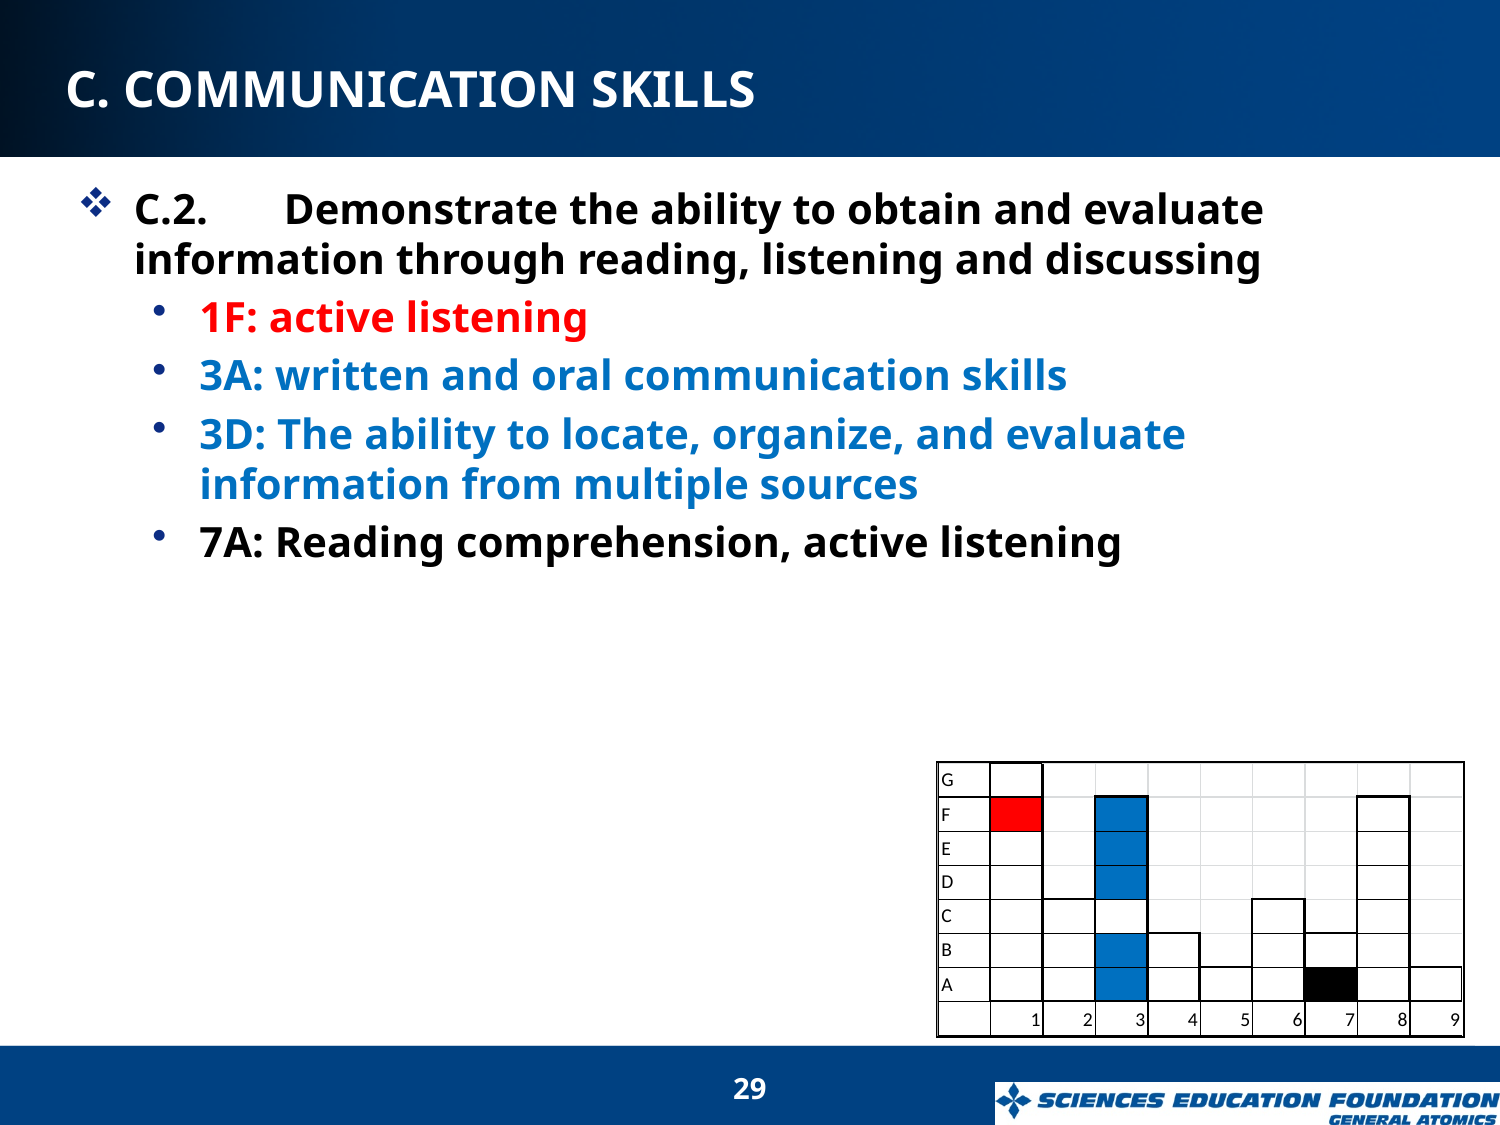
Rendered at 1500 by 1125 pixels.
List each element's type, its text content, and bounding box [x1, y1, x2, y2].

slide_number 29 [0, 1062, 1500, 1125]
picture [0, 0, 1500, 157]
title C. COMMUNICATION SKILLS [49, 24, 1313, 151]
list C.2. Demonstrate the ability to obtain and evaluate information through reading, listening and discussing 1F: active listening 3A: written and oral communication skills 3D: The ability to locate, organize, and evaluate information from multiple sources 7A: Reading comprehension, active listening [62, 174, 1351, 613]
picture [937, 762, 1464, 1037]
